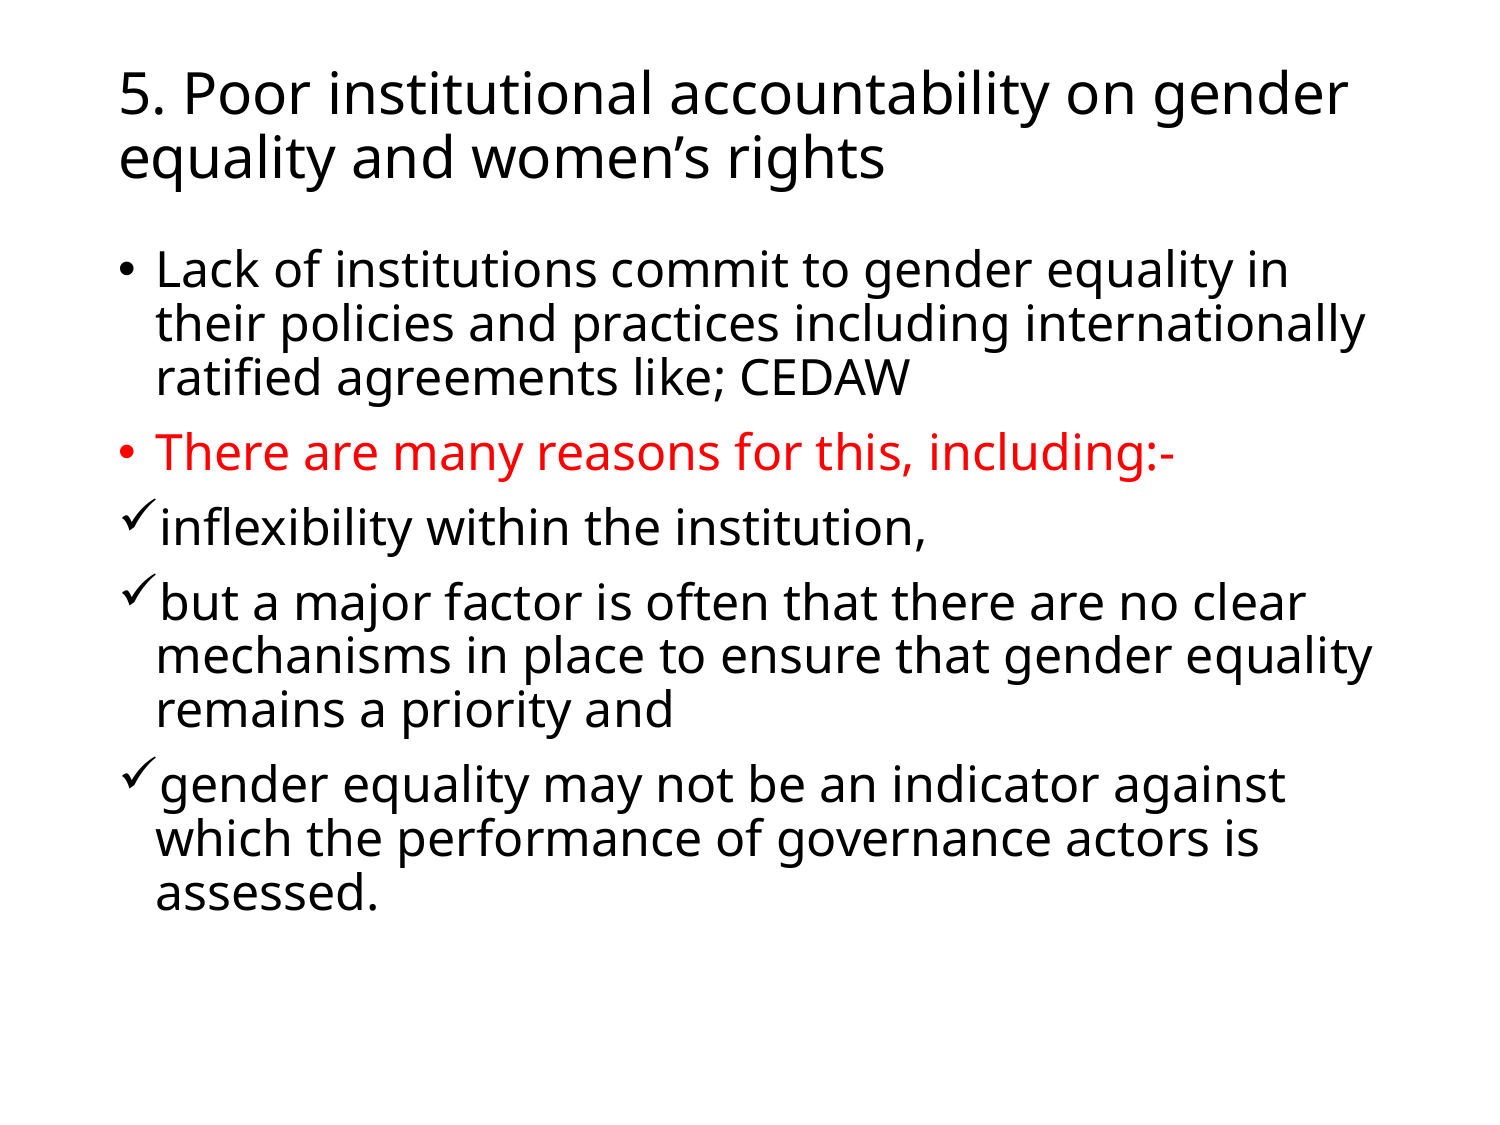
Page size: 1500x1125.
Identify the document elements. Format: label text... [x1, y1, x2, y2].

title 5. Poor institutional accountability on gender equality and women’s rights [103, 59, 1397, 196]
list Lack of institutions commit to gender equality in their policies and practices including internationally ratified agreements like; CEDAW There are many reasons for this, including:- inflexibility within the institution, but a major factor is often that there are no clear mechanisms in place to ensure that gender equality remains a priority and gender equality may not be an indicator against which the performance of governance actors is assessed. [103, 236, 1397, 1014]
